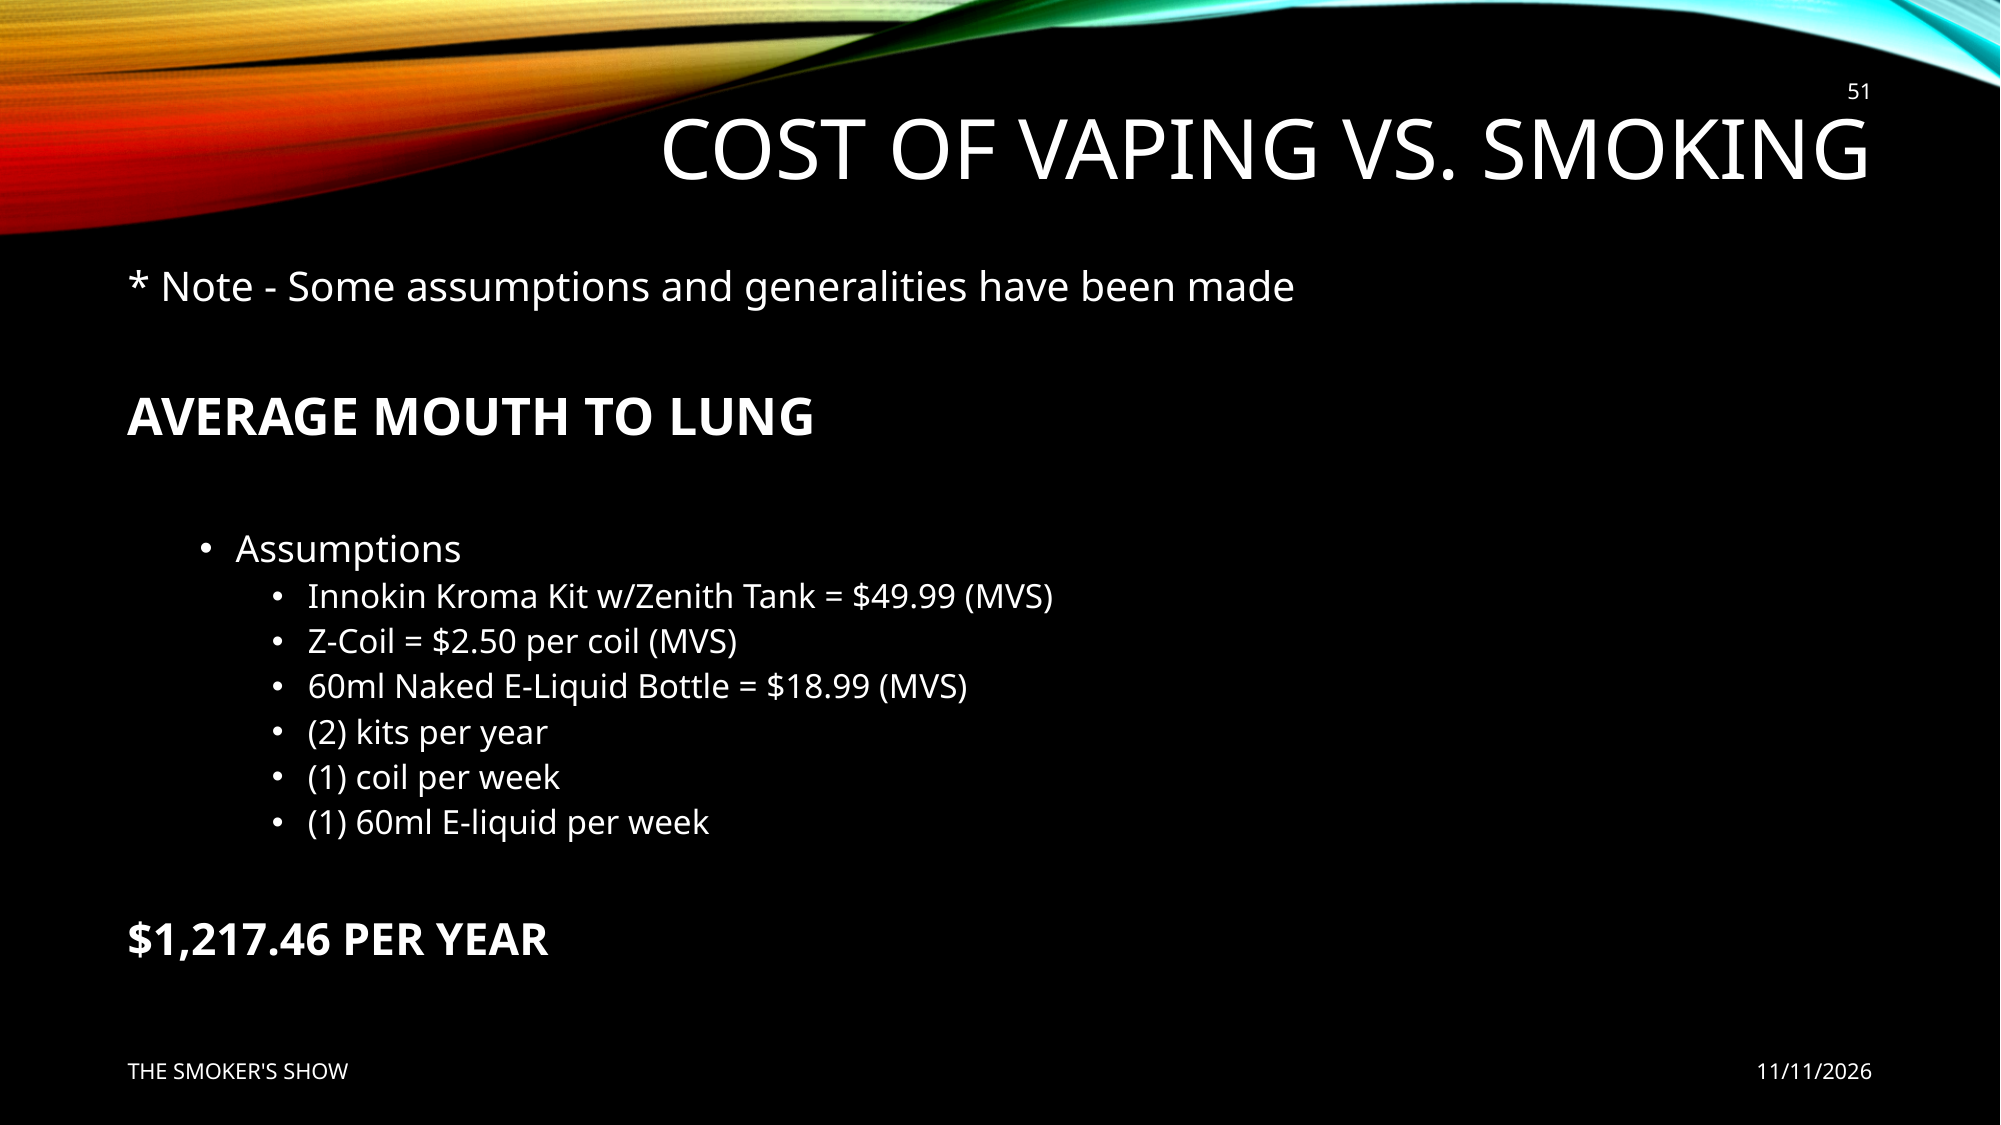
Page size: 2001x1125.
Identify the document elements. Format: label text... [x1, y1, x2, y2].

title COST OF VAPING VS. SMOKING [474, 46, 1888, 258]
picture [0, 0, 2000, 237]
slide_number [1410, 1042, 1888, 1103]
footer THE SMOKER'S SHOW [112, 1042, 1388, 1103]
list * Note - Some assumptions and generalities have been made AVERAGE MOUTH TO LUNG Assumptions Innokin Kroma Kit w/Zenith Tank = $49.99 (MVS) Z-Coil = $2.50 per coil (MVS) 60ml Naked E-Liquid Bottle = $18.99 (MVS) (2) kits per year (1) coil per week (1) 60ml E-liquid per week $1,217.46 PER YEAR [112, 258, 1888, 1021]
slide_number 51 [1437, 62, 1888, 123]
